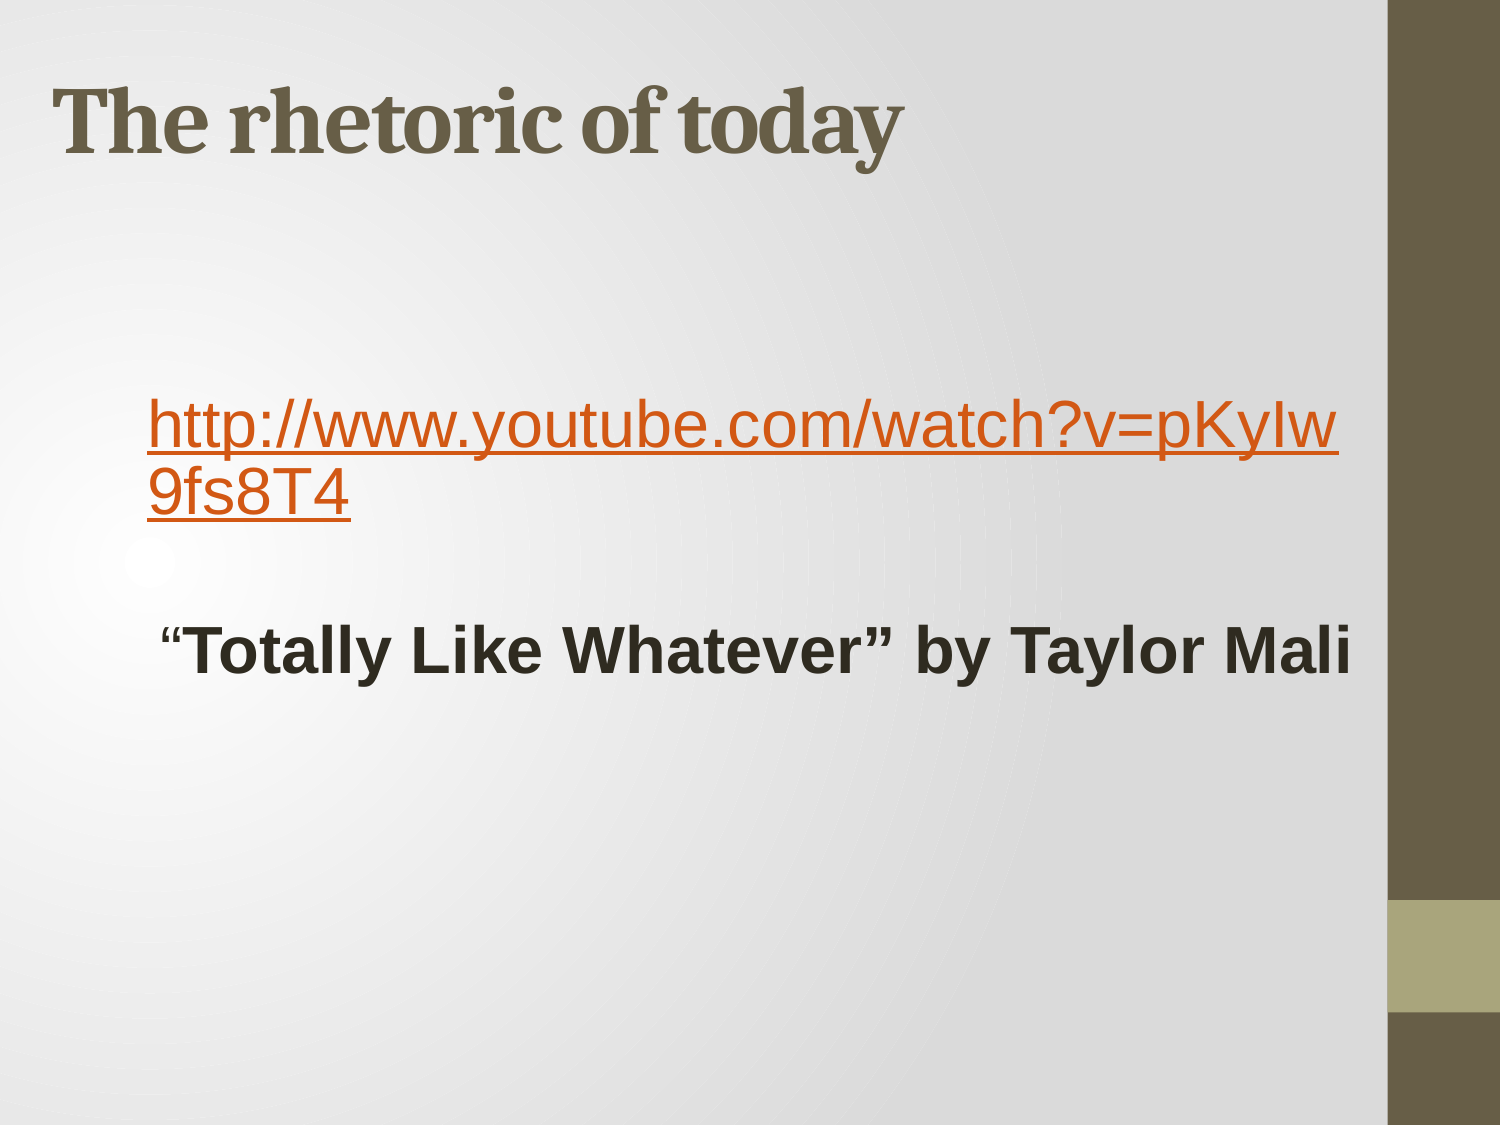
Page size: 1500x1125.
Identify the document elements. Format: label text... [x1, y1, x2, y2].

title The rhetoric of today [37, 10, 1463, 221]
text_box http://www.youtube.com/watch?v=pKyIw9fs8T4 “Totally Like Whatever” by Taylor Mali [132, 373, 1383, 673]
